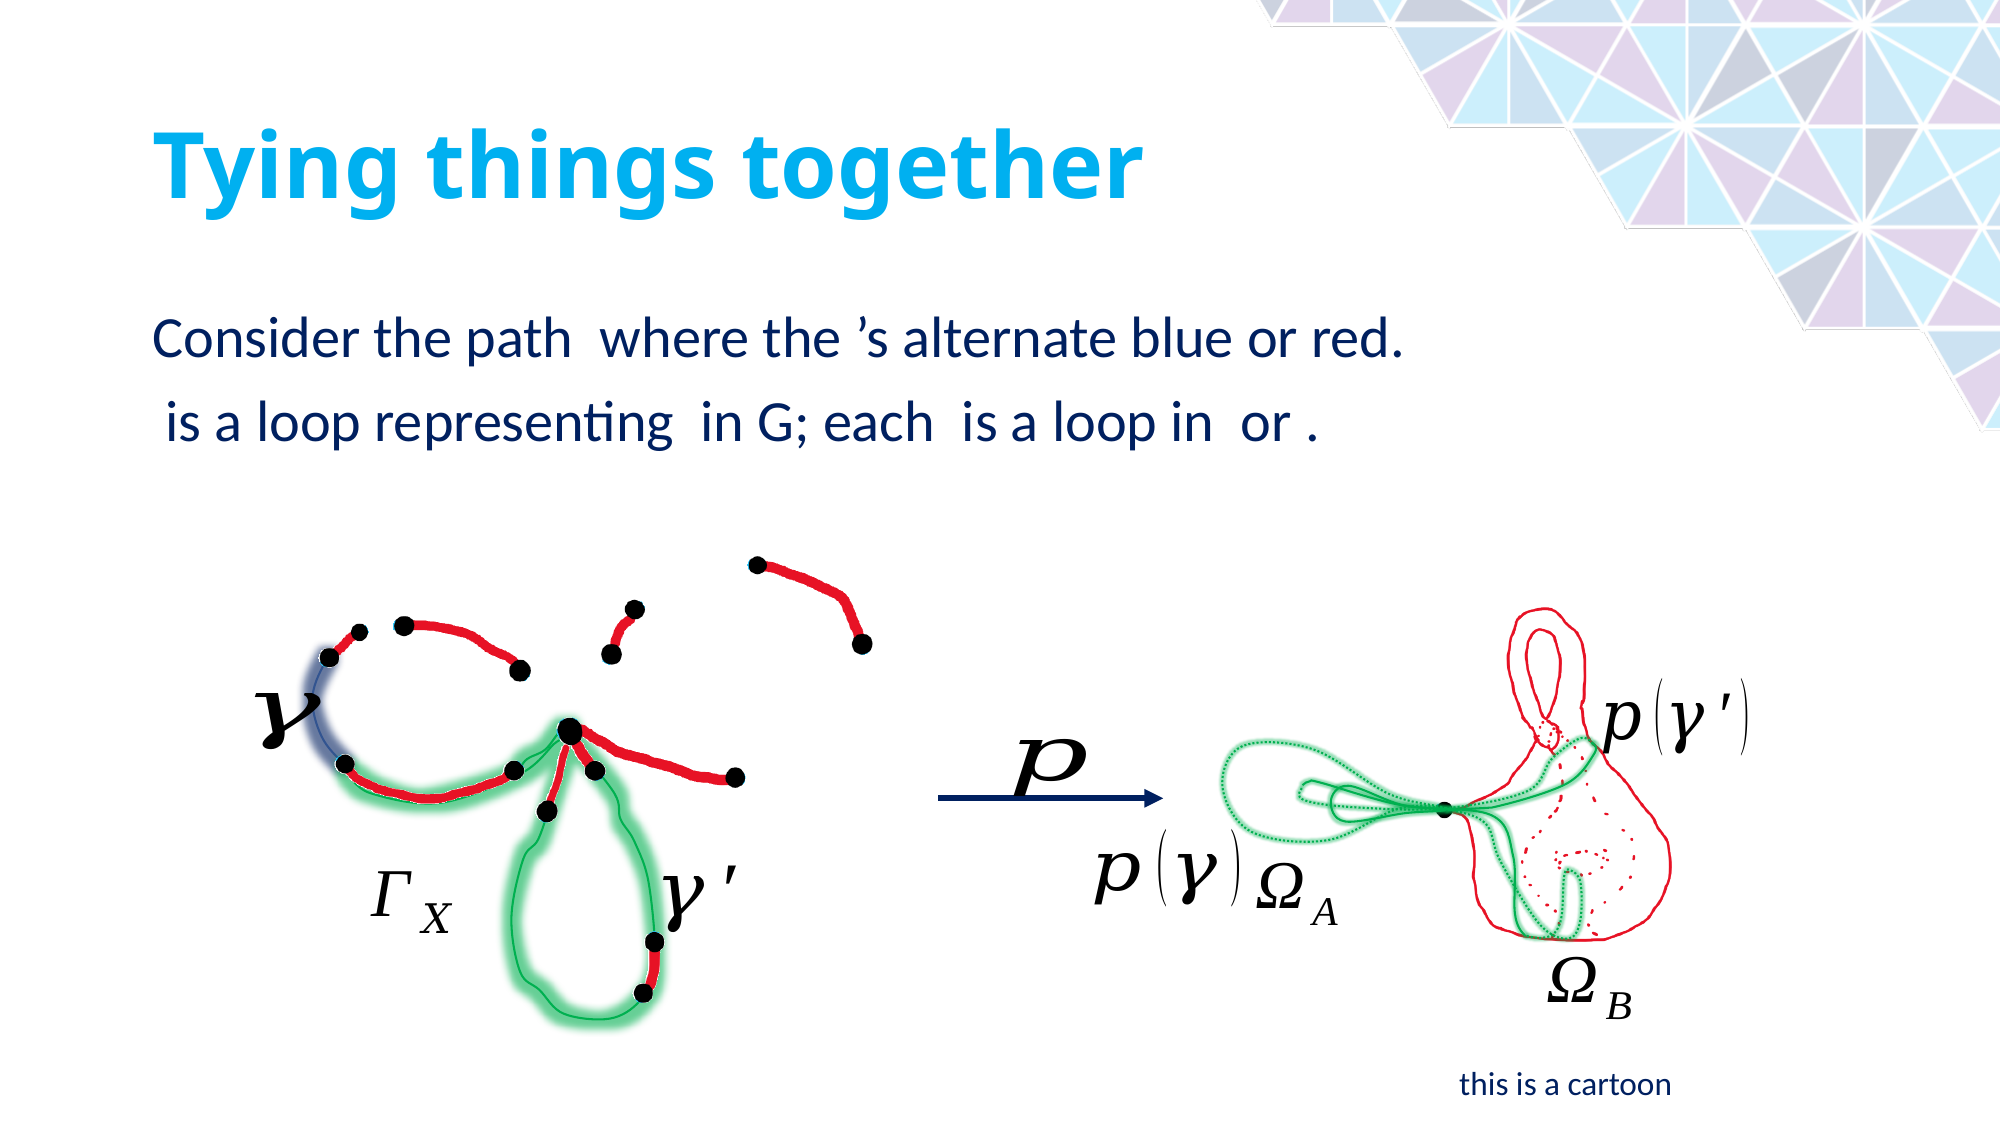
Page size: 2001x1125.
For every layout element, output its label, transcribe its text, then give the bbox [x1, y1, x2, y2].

text_box this is a cartoon [1444, 1054, 1695, 1109]
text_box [1091, 751, 1443, 912]
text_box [1168, 912, 1695, 1029]
picture [1211, 332, 1226, 340]
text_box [242, 655, 281, 766]
title Tying things together [137, 59, 1863, 278]
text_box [1222, 673, 1753, 939]
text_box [1168, 591, 1695, 751]
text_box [281, 522, 914, 1050]
picture [1210, 0, 2000, 482]
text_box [937, 712, 1164, 799]
